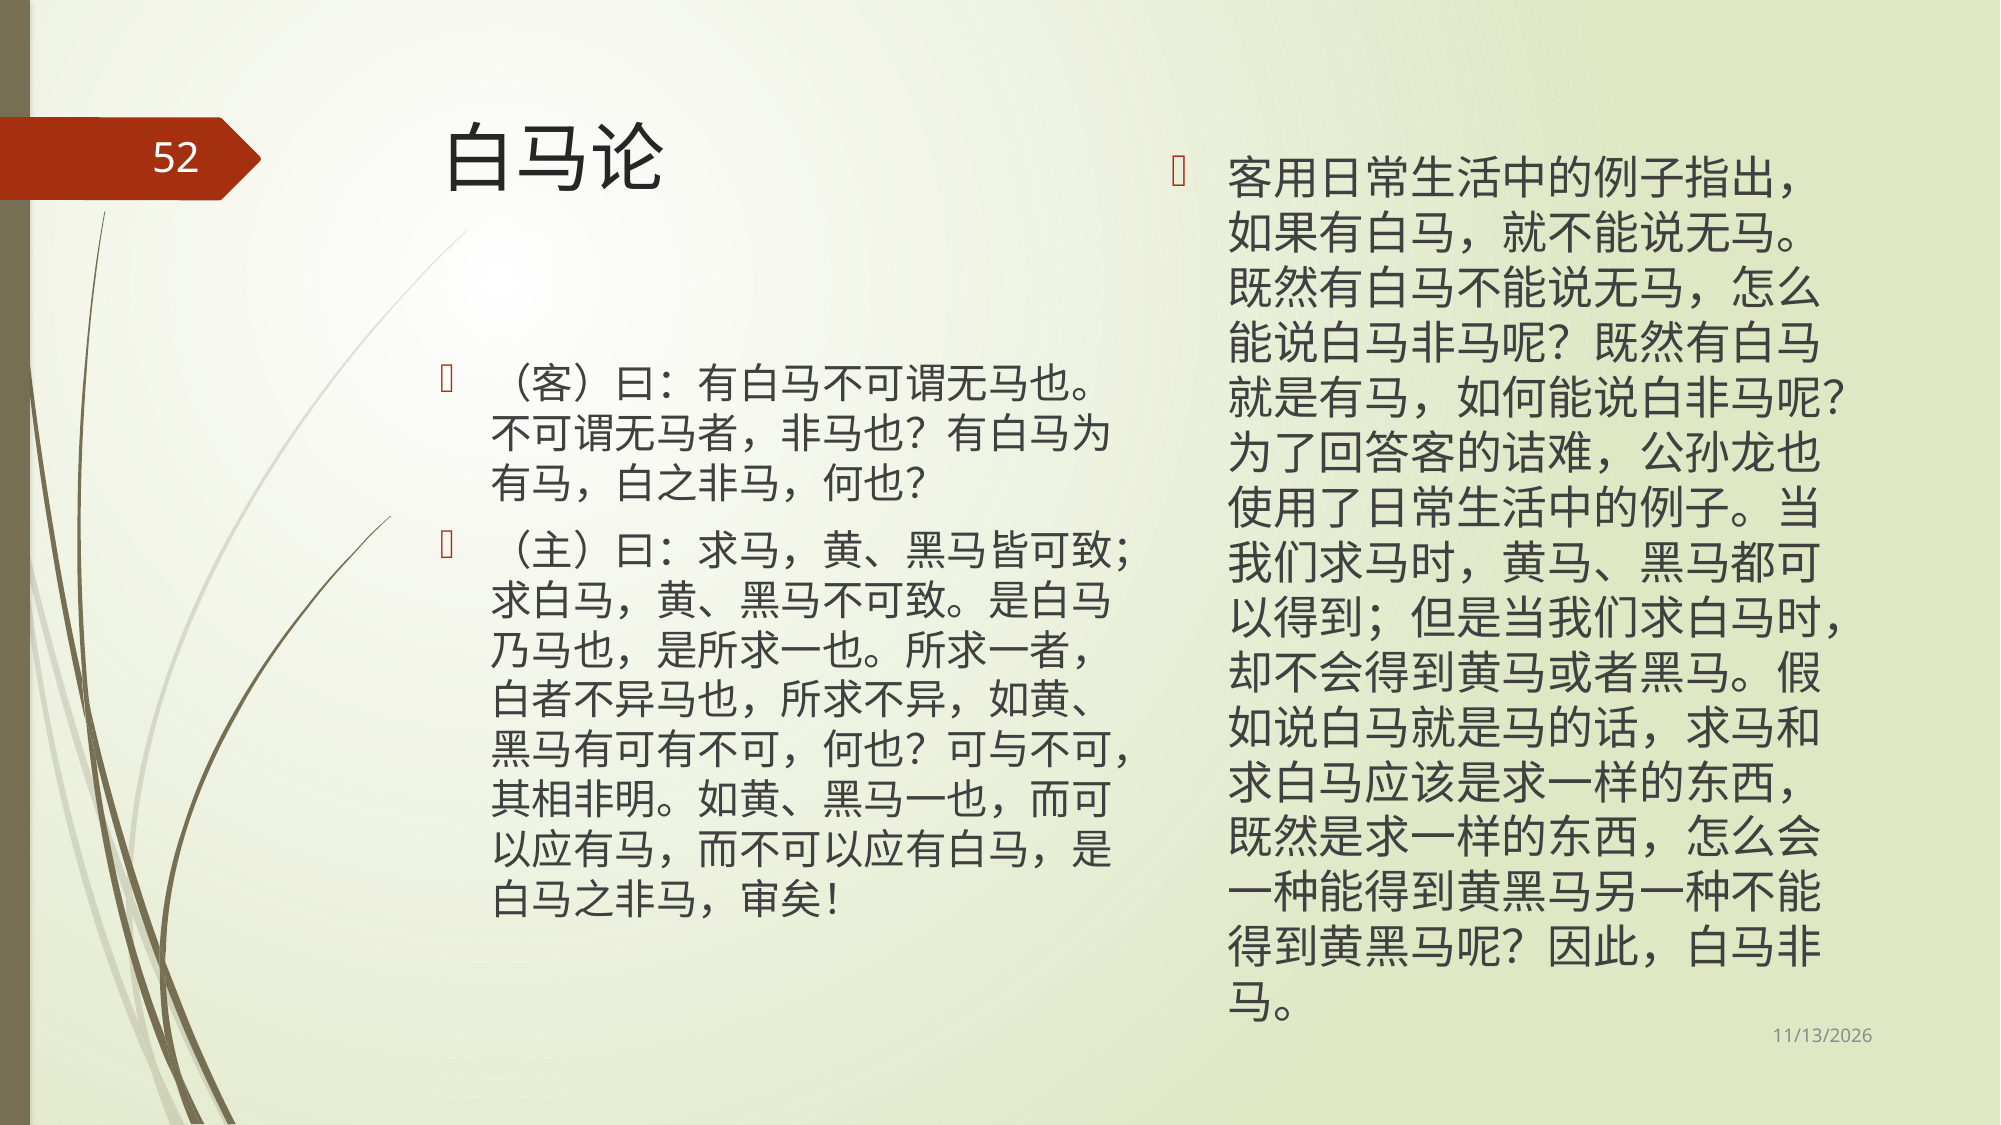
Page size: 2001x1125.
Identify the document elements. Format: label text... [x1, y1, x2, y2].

list （客）曰：有白马不可谓无马也。不可谓无马者，非马也？有白马为有马，白之非马，何也？ （主）曰：求马，黄、黑马皆可致；求白马，黄、黑马不可致。是白马乃马也，是所求一也。所求一者，白者不异马也，所求不异，如黄、黑马有可有不可，何也？可与不可，其相非明。如黄、黑马一也，而可以应有马，而不可以应有白马，是白马之非马，审矣！ [424, 350, 1133, 970]
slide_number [1699, 1005, 1888, 1067]
list 客用日常生活中的例子指出，如果有白马，就不能说无马。既然有白马不能说无马，怎么能说白马非马呢？既然有白马就是有马，如何能说白非马呢？为了回答客的诘难，公孙龙也使用了日常生活中的例子。当我们求马时，黄马、黑马都可以得到；但是当我们求白马时，却不会得到黄马或者黑马。假如说白马就是马的话，求马和求白马应该是求一样的东西，既然是求一样的东西，怎么会一种能得到黄黑马另一种不能得到黄黑马呢？因此，白马非马。 [1156, 140, 1864, 761]
title 白马论 [425, 102, 1888, 313]
slide_number 52 [87, 129, 216, 190]
